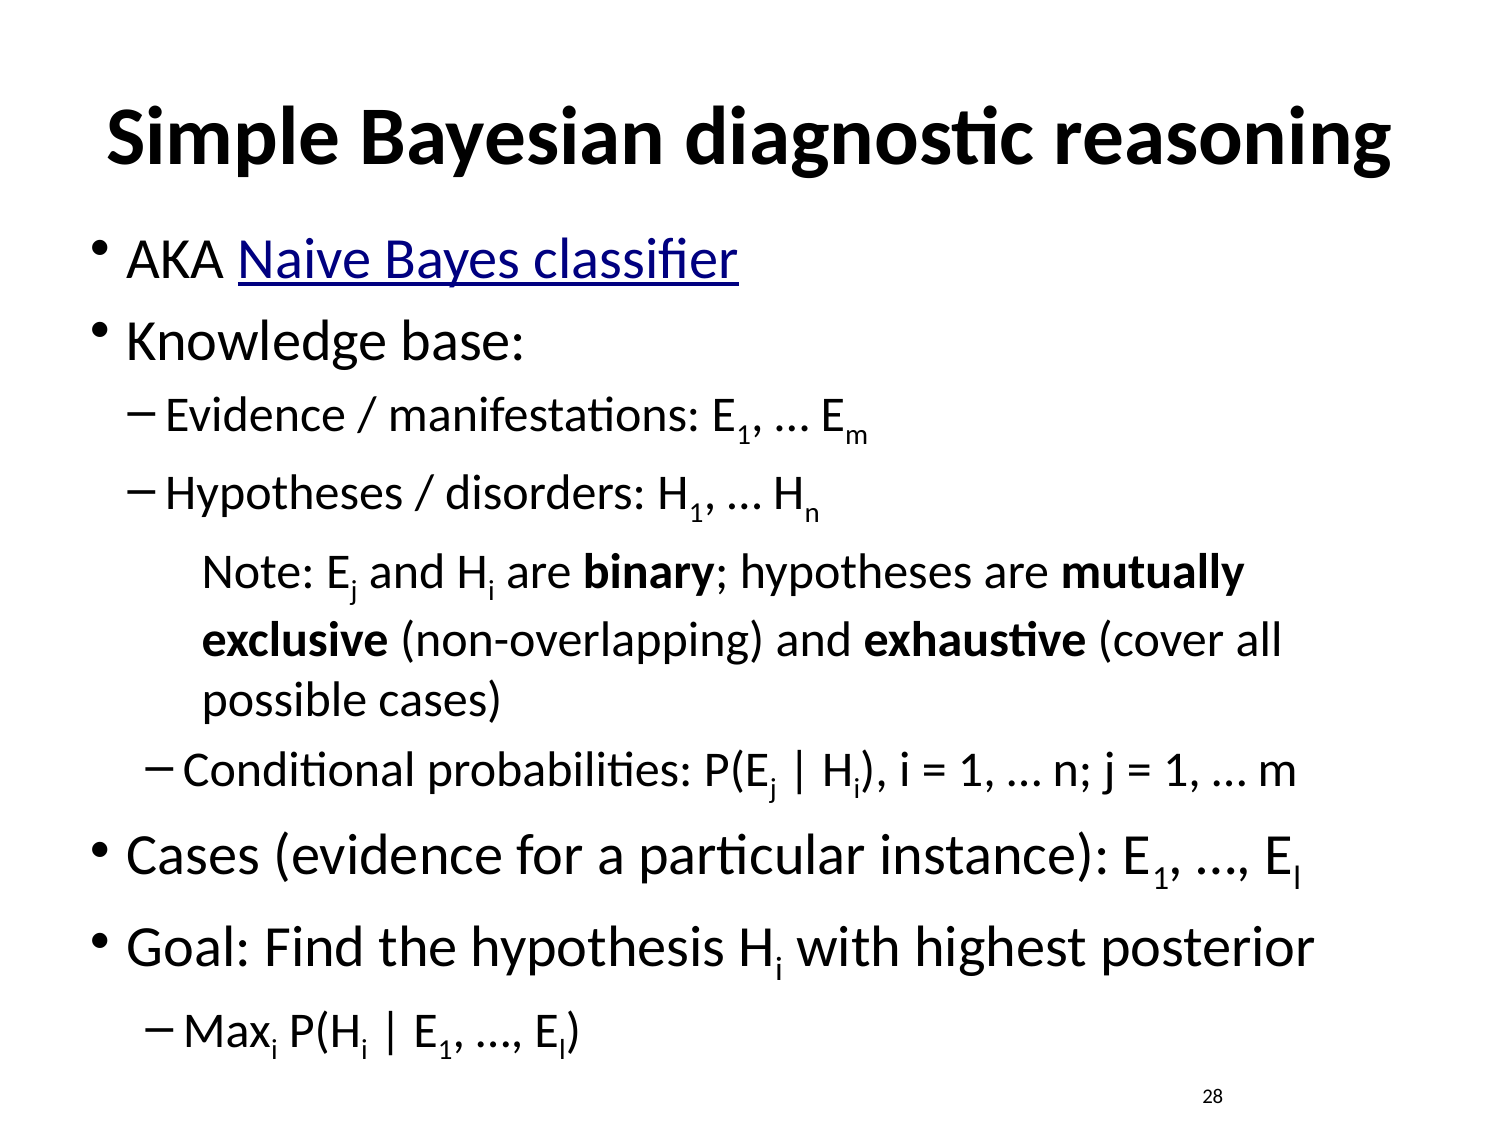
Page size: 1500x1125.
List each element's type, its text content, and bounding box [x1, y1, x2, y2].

list AKA Naive Bayes classifier Knowledge base: Evidence / manifestations: E1, … Em Hypotheses / disorders: H1, … Hn Note: Ej and Hi are binary; hypotheses are mutually exclusive (non-overlapping) and exhaustive (cover all possible cases) Conditional probabilities: P(Ej | Hi), i = 1, … n; j = 1, … m Cases (evidence for a particular instance): E1, …, El Goal: Find the hypothesis Hi with highest posterior Maxi P(Hi | E1, …, El) [75, 212, 1425, 1075]
title Simple Bayesian diagnostic reasoning [50, 37, 1450, 225]
slide_number 28 [1187, 1074, 1500, 1125]
